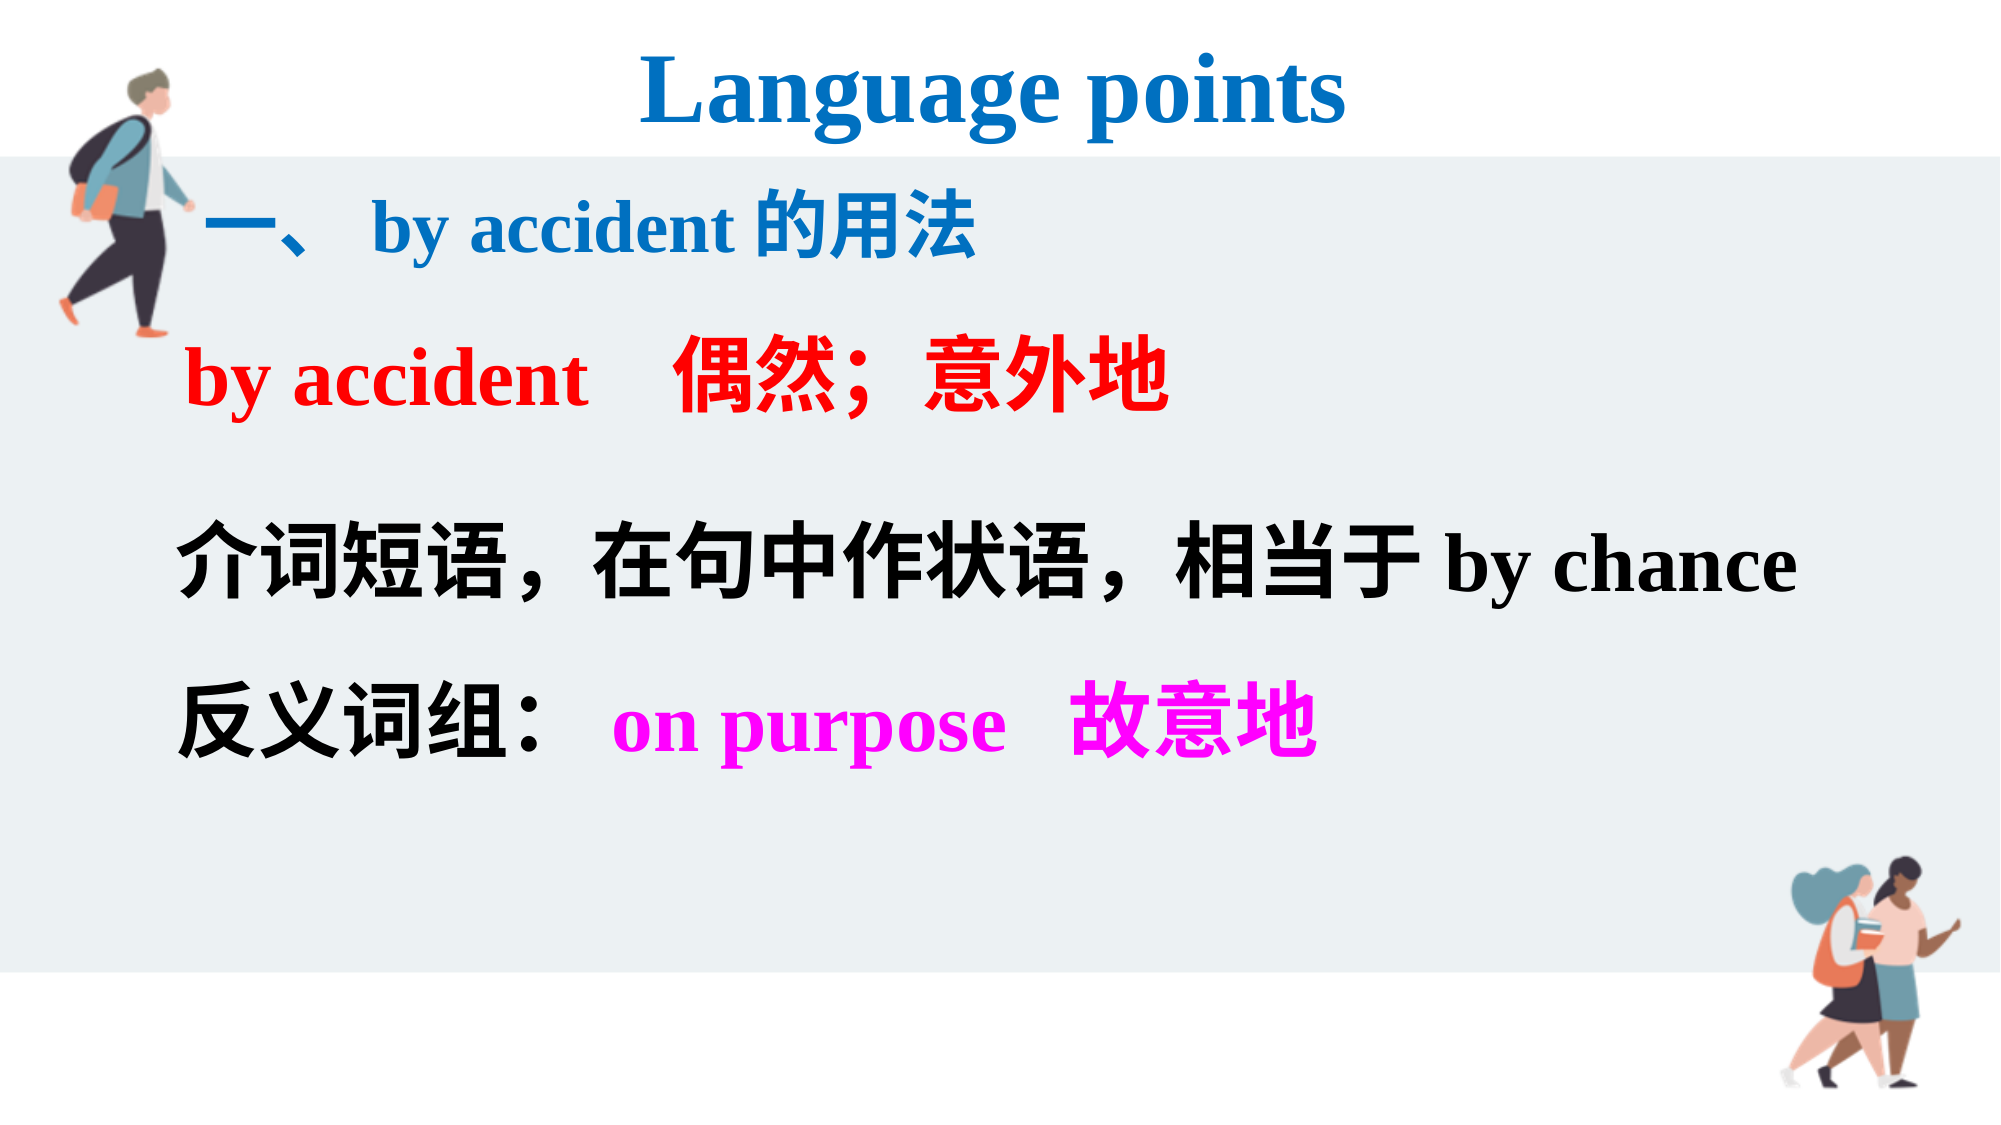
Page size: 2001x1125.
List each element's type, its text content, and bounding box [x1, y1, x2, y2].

text_box by accident 偶然；意外地 [169, 314, 1229, 430]
picture [0, 0, 2001, 1125]
text_box 一、by accident的用法 [188, 169, 1536, 275]
text_box Language points [0, 28, 2000, 152]
text_box 介词短语，在句中作状语，相当于by chance 反义词组：on purpose 故意地 [160, 440, 1959, 776]
